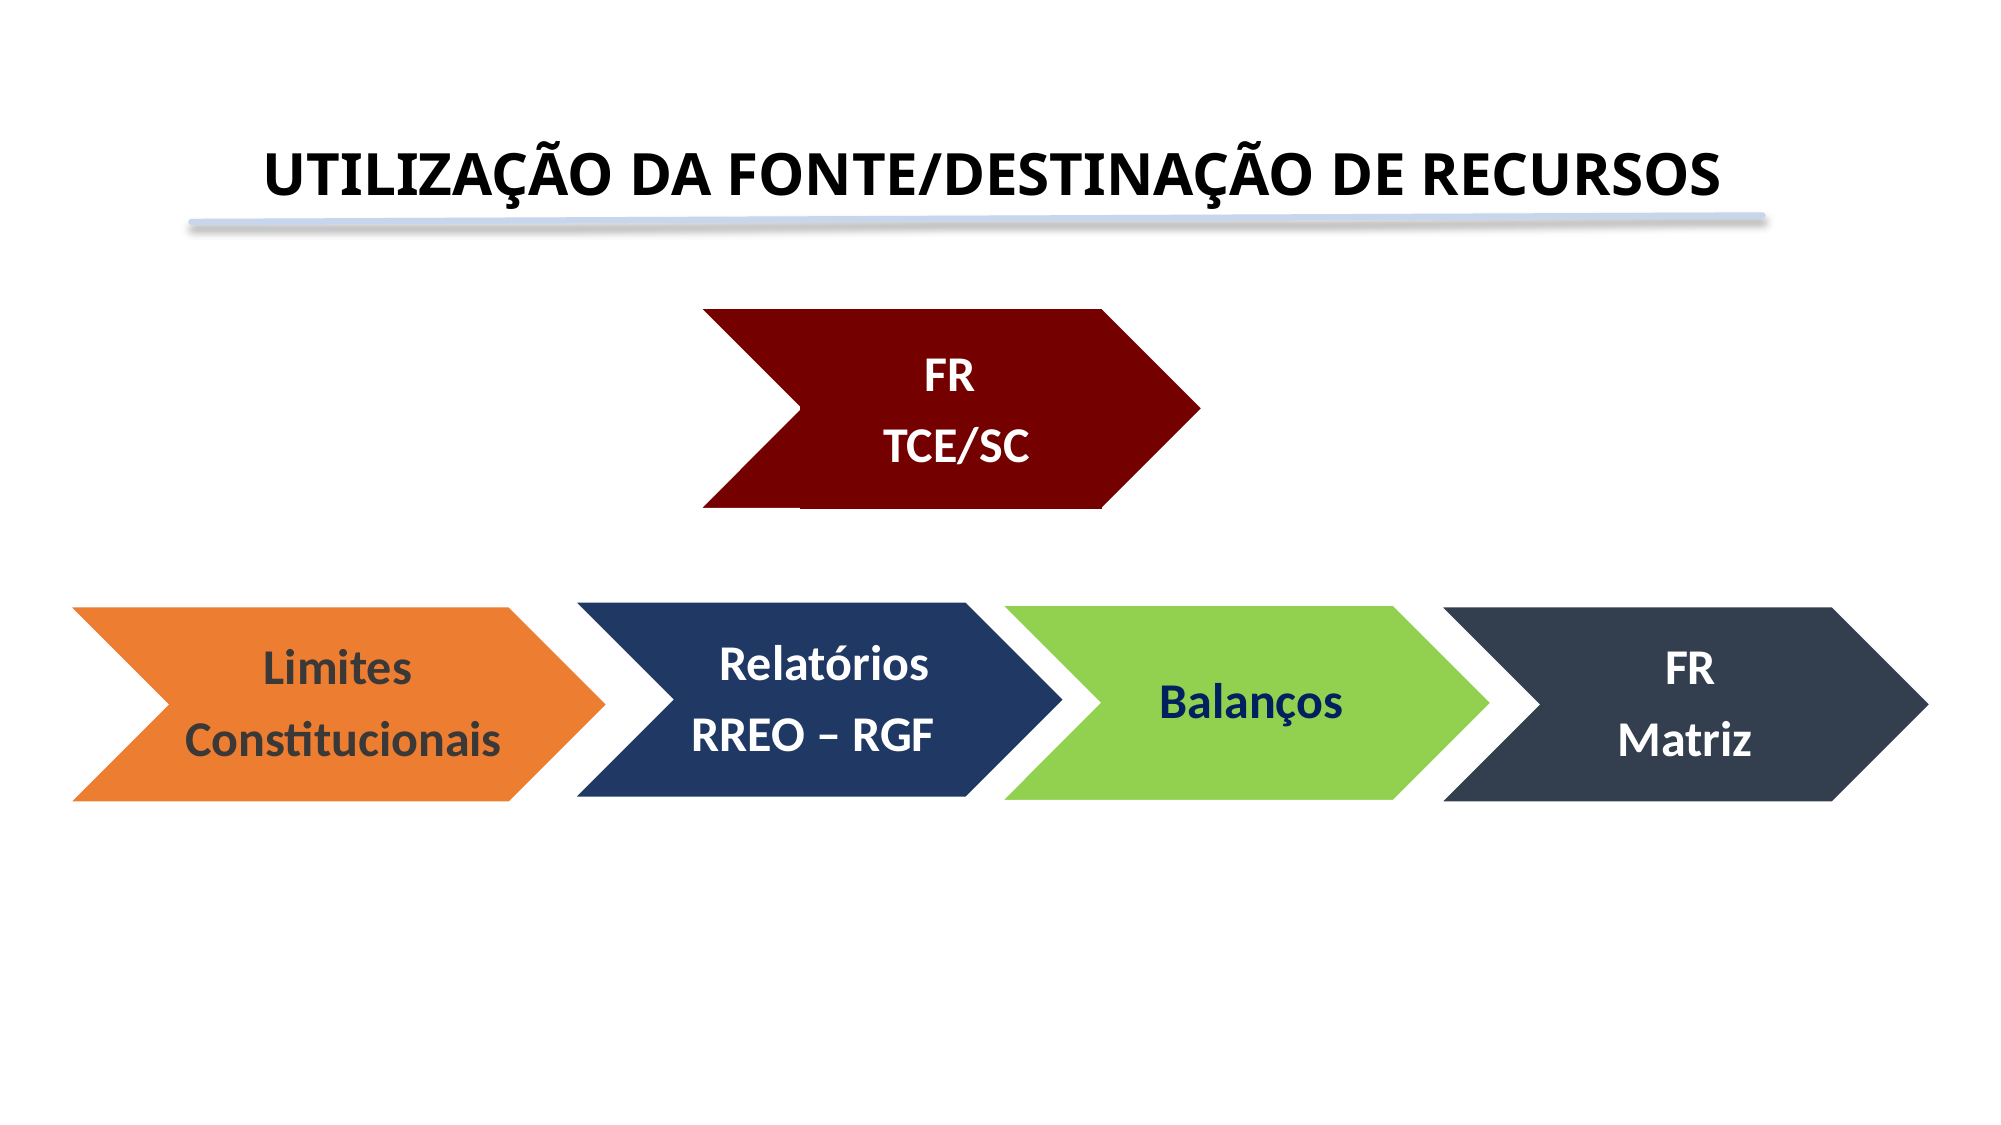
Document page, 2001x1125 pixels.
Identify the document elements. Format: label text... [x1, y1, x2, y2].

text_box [191, 215, 1763, 222]
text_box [69, 319, 1931, 1090]
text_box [699, 307, 1203, 509]
text_box UTILIZAÇÃO DA FONTE/DESTINAÇÃO DE RECURSOS [247, 129, 1752, 215]
